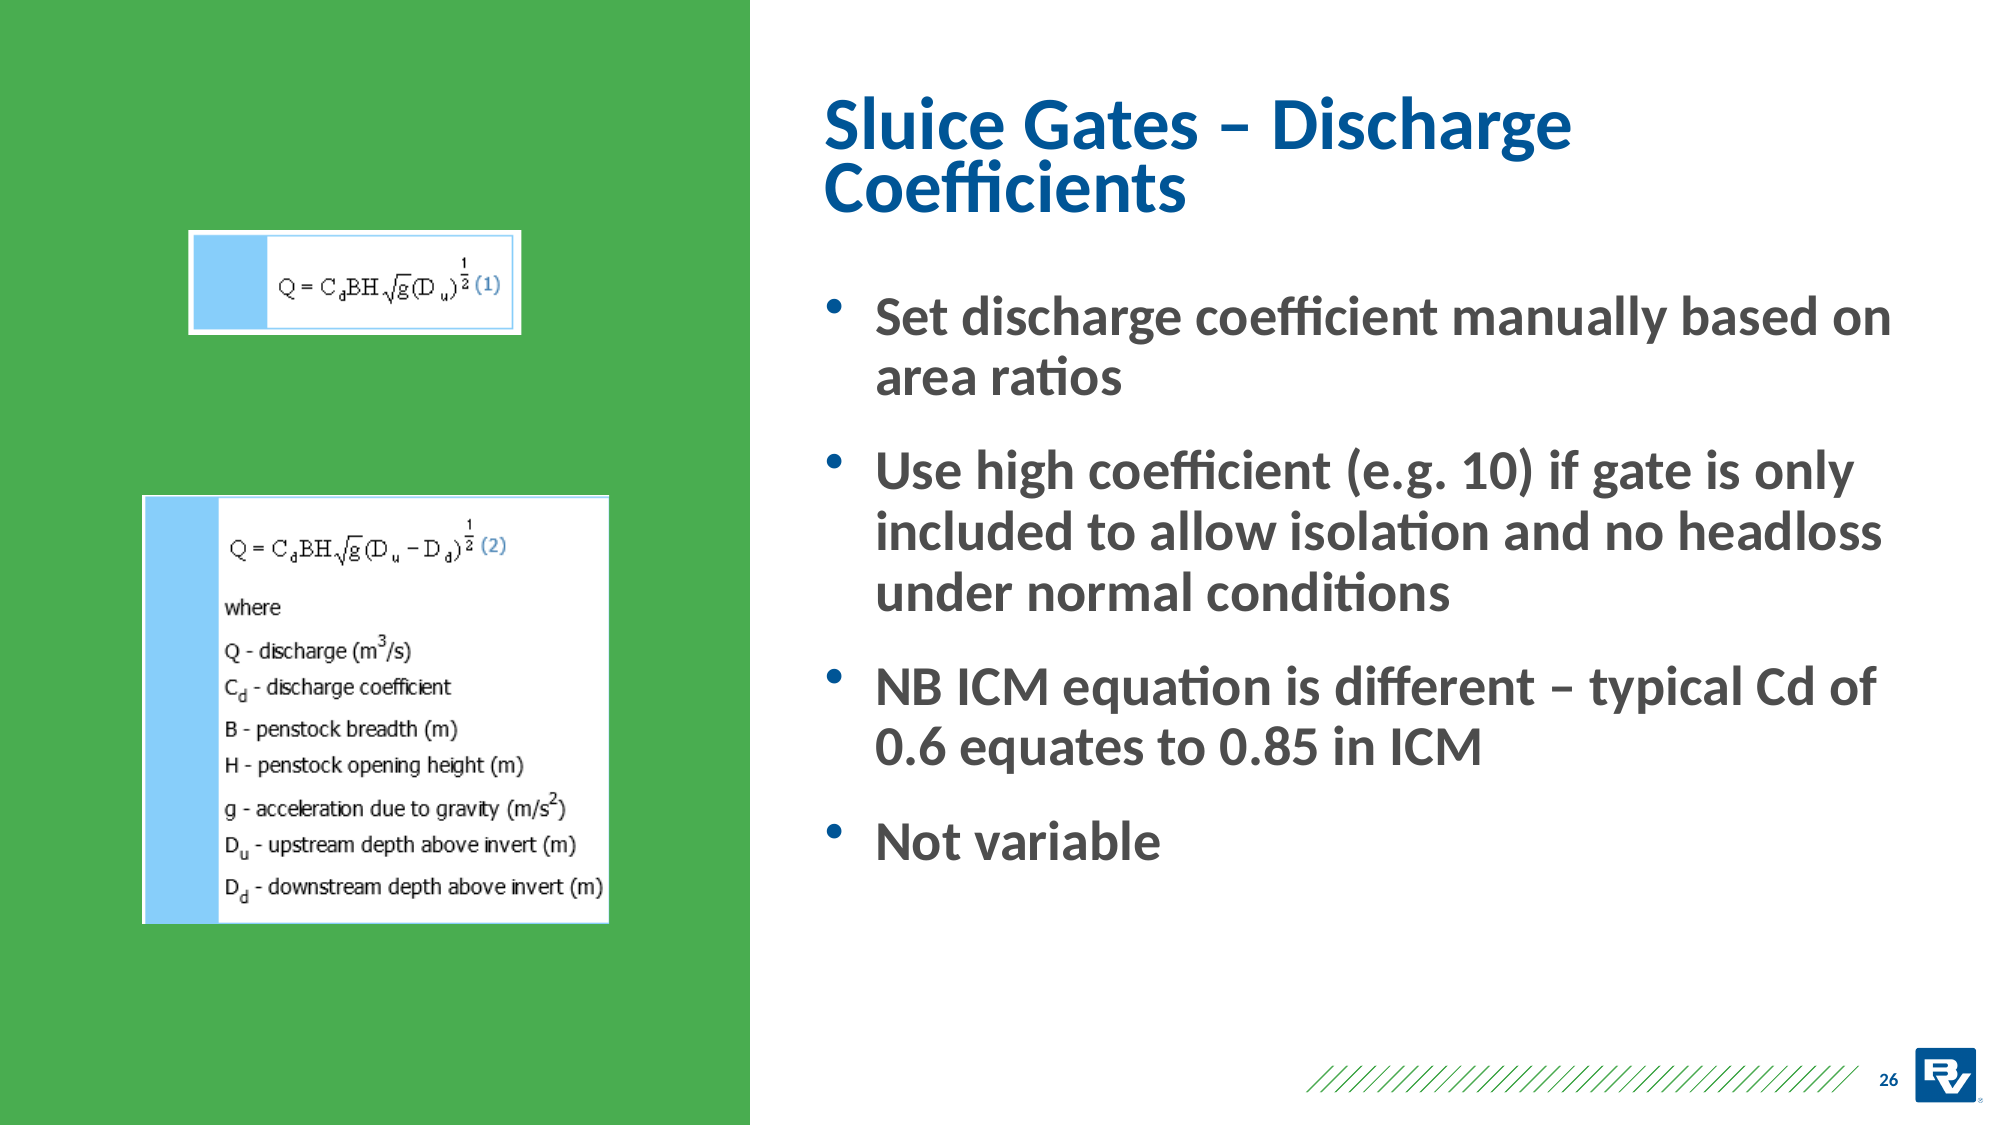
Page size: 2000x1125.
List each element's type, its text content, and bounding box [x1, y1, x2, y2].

picture [188, 230, 522, 335]
picture [141, 495, 610, 924]
picture [1303, 1053, 1862, 1102]
title Sluice Gates – Discharge Coefficients [824, 98, 1925, 286]
list Set discharge coefficient manually based on area ratios Use high coefficient (e.g. 10) if gate is only included to allow isolation and no headloss under normal conditions NB ICM equation is different – typical Cd of 0.6 equates to 0.85 in ICM Not variable [824, 286, 1925, 886]
slide_number 26 [1875, 1067, 1899, 1091]
picture [1914, 1044, 1987, 1105]
